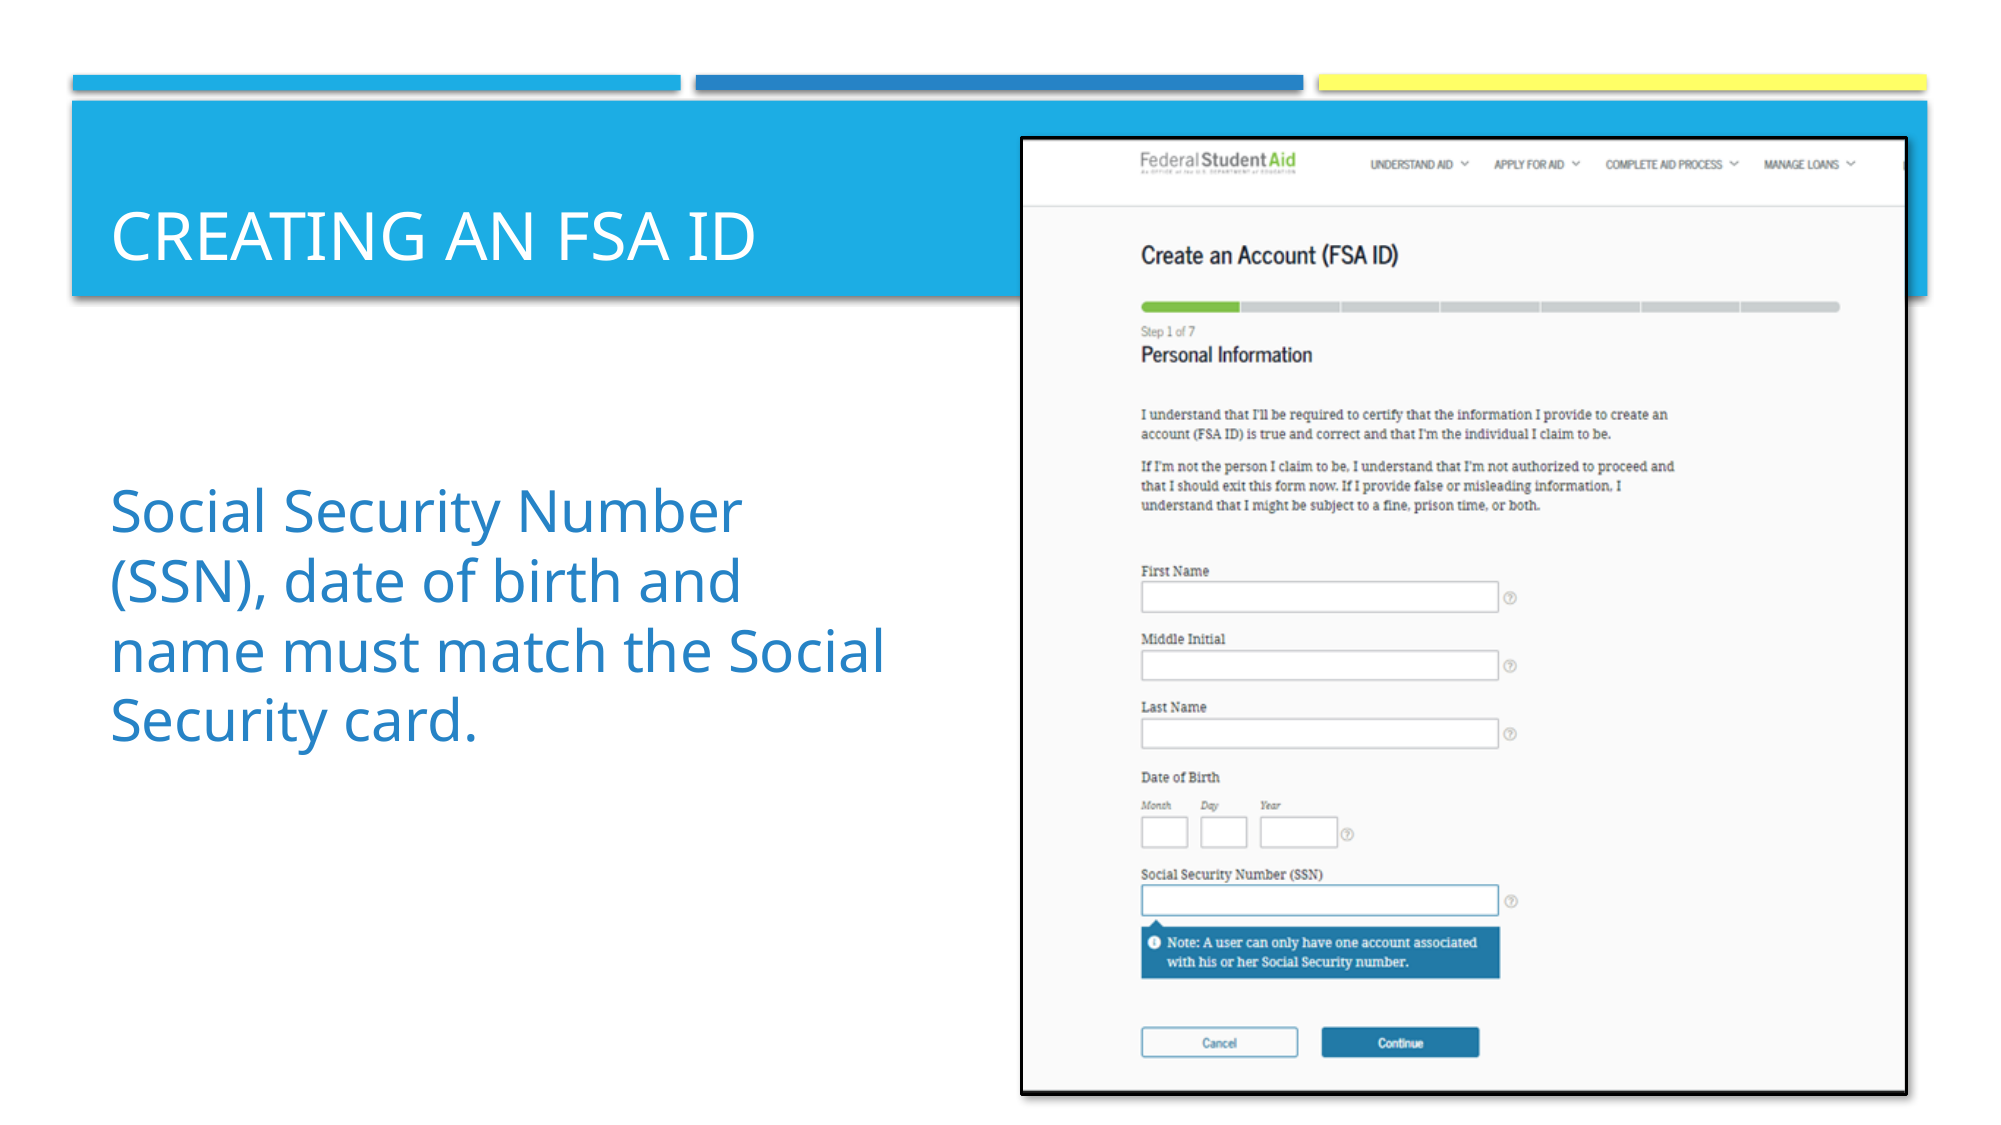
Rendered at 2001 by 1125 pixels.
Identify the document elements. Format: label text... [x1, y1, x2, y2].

picture [1022, 138, 1906, 1094]
title Creating an FSA ID [95, 115, 1905, 282]
text_box Social Security Number (SSN), date of birth and name must match the Social Security card. [95, 466, 915, 761]
